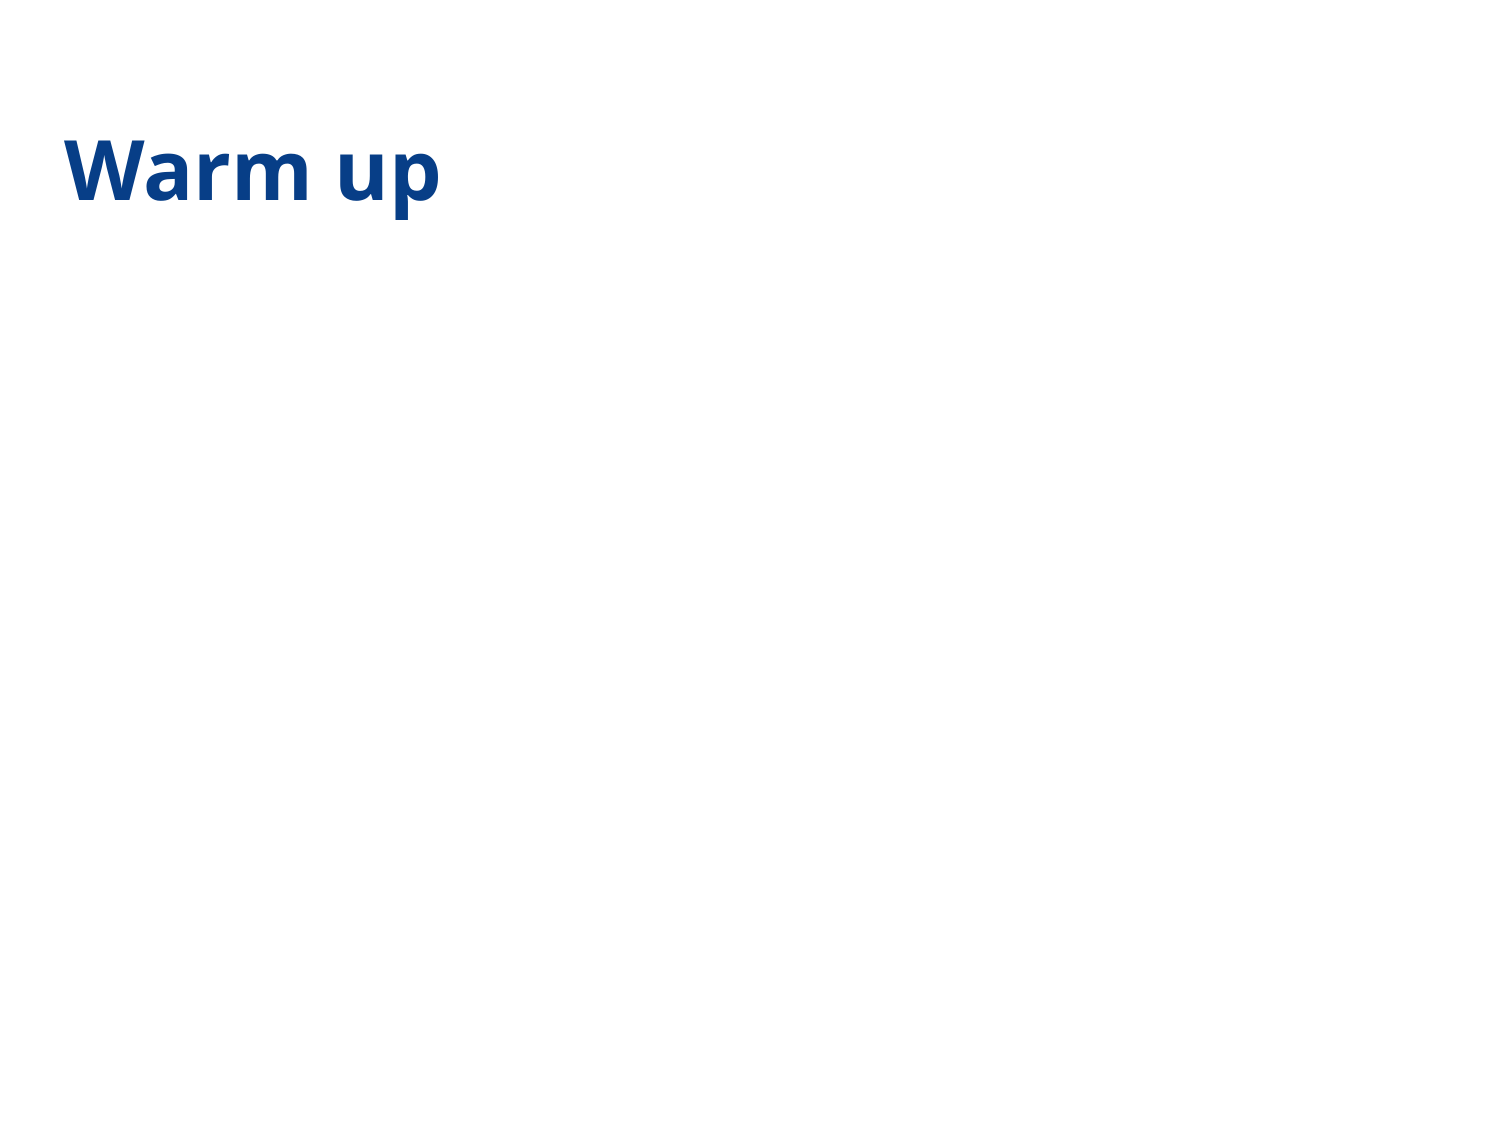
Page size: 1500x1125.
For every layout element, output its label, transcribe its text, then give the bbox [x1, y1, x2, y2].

title Warm up [50, 45, 1425, 233]
